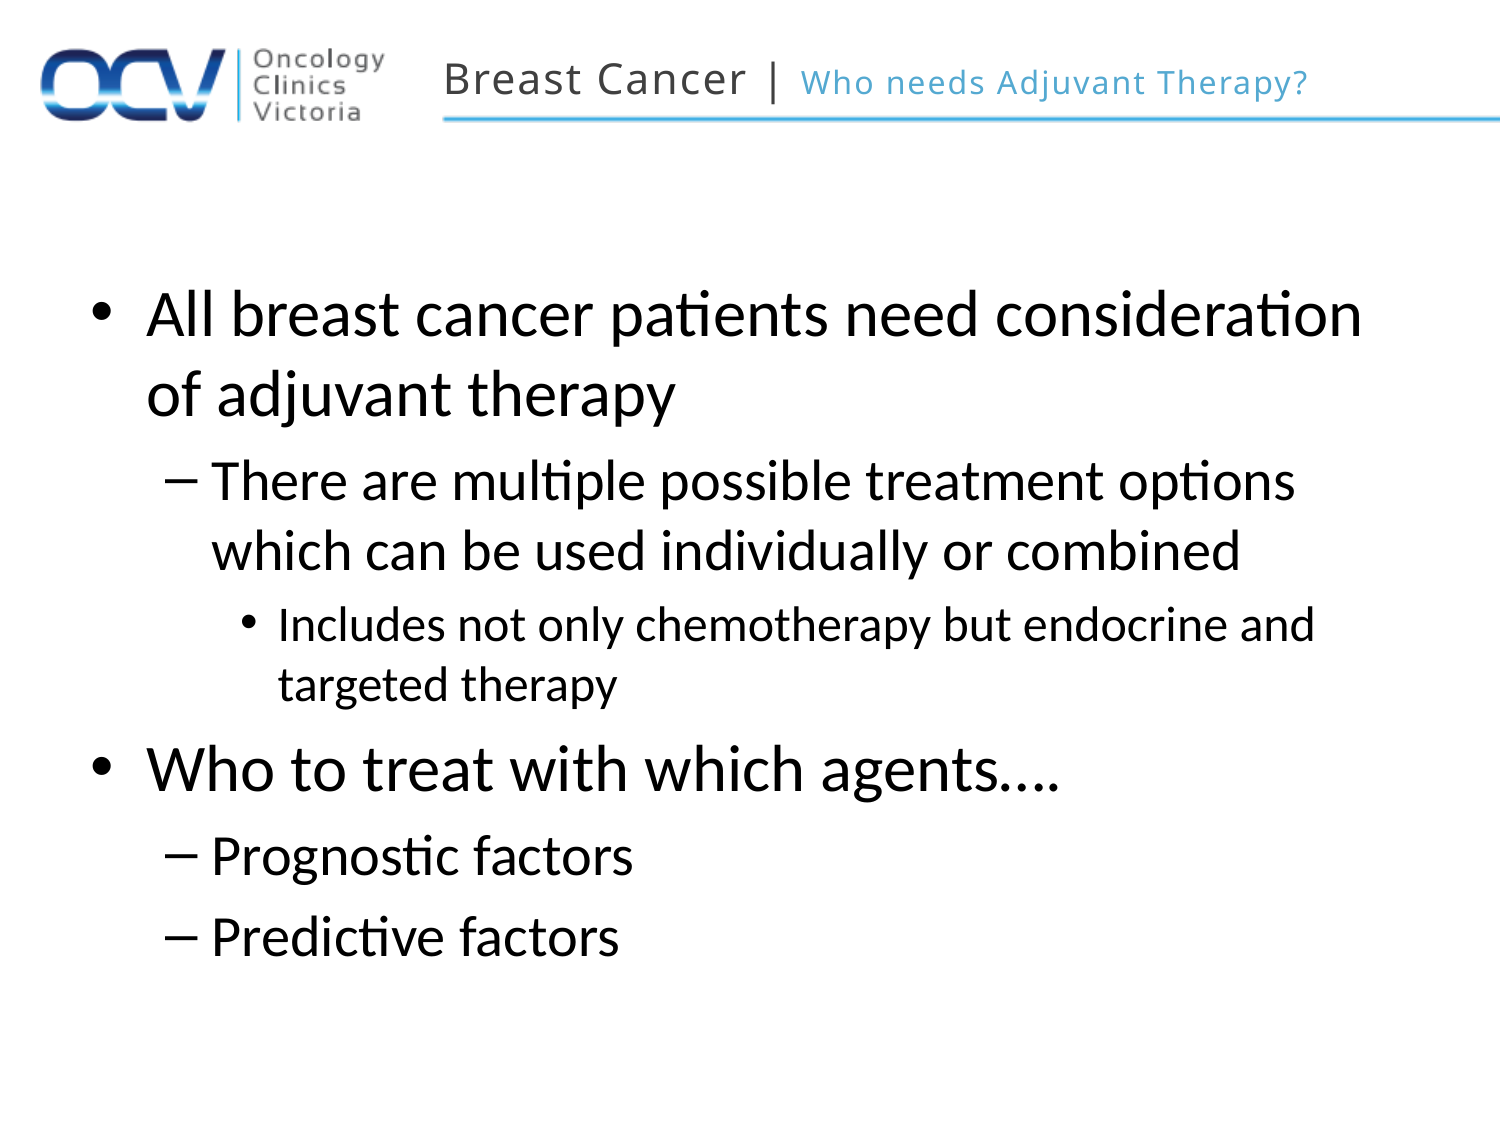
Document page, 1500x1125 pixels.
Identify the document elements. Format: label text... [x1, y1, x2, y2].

picture [0, 7, 1500, 196]
list All breast cancer patients need consideration of adjuvant therapy There are multiple possible treatment options which can be used individually or combined Includes not only chemotherapy but endocrine and targeted therapy Who to treat with which agents…. Prognostic factors Predictive factors [75, 262, 1425, 1005]
